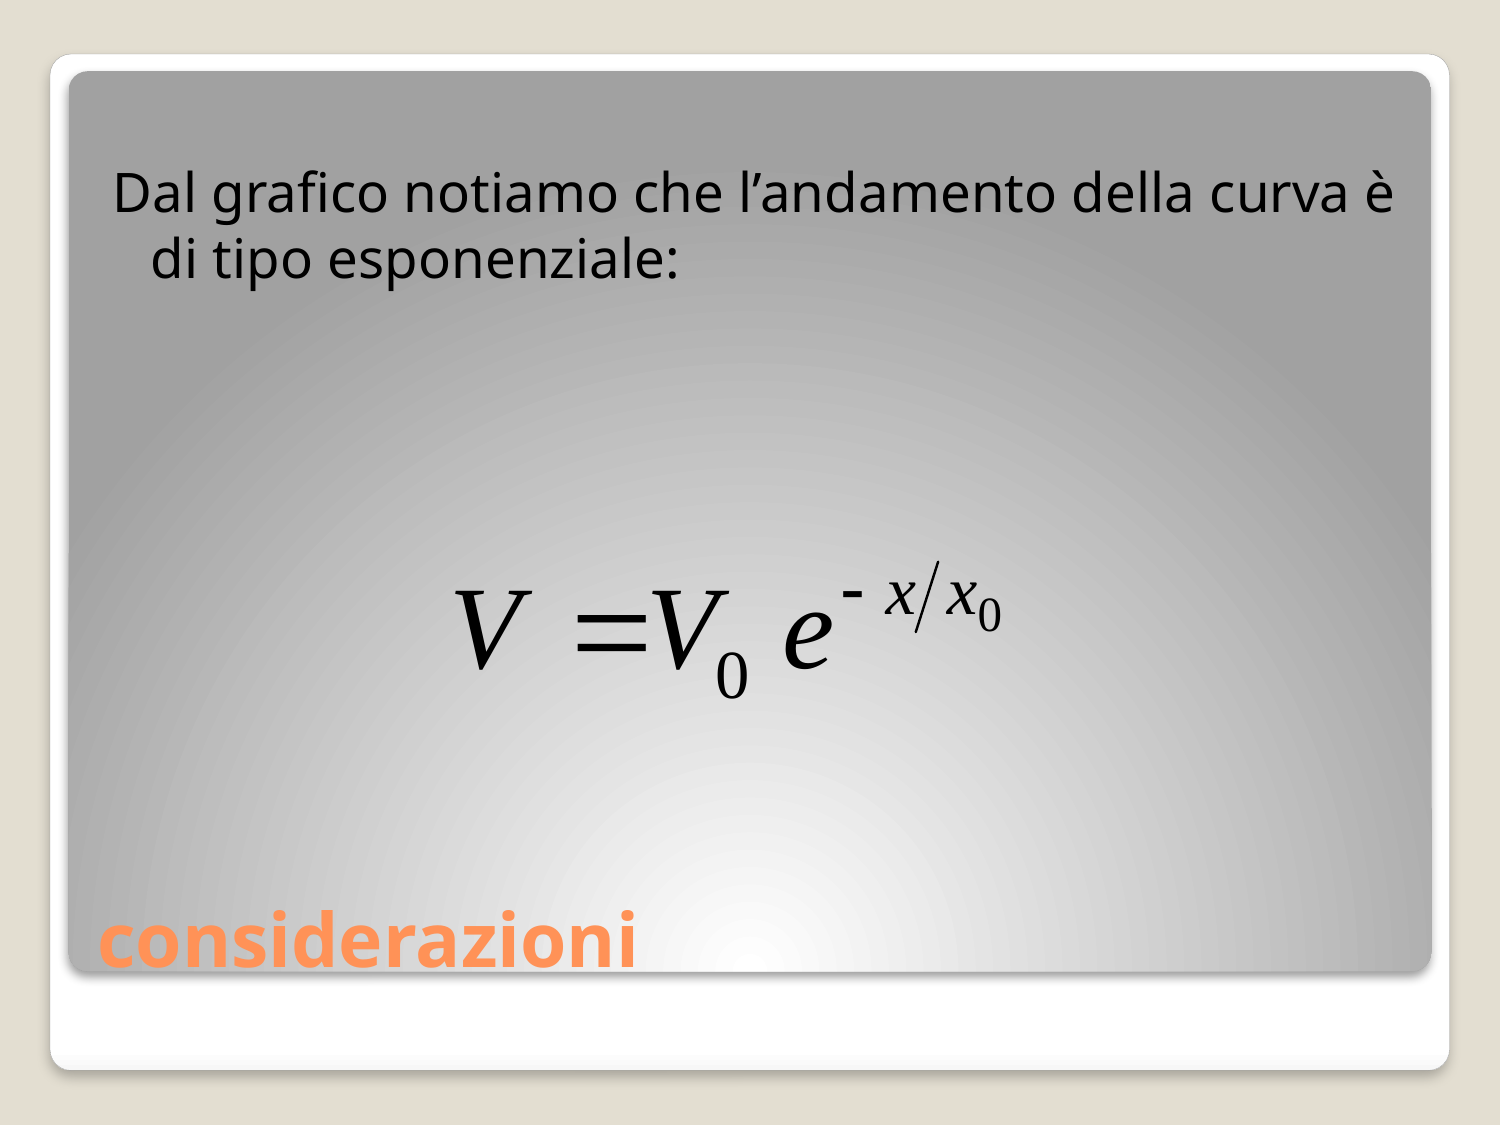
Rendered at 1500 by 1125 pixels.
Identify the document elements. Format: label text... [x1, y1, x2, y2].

title considerazioni [82, 817, 1425, 990]
list Dal grafico notiamo che l’andamento della curva è di tipo esponenziale: [82, 86, 1425, 468]
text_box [442, 540, 1032, 729]
